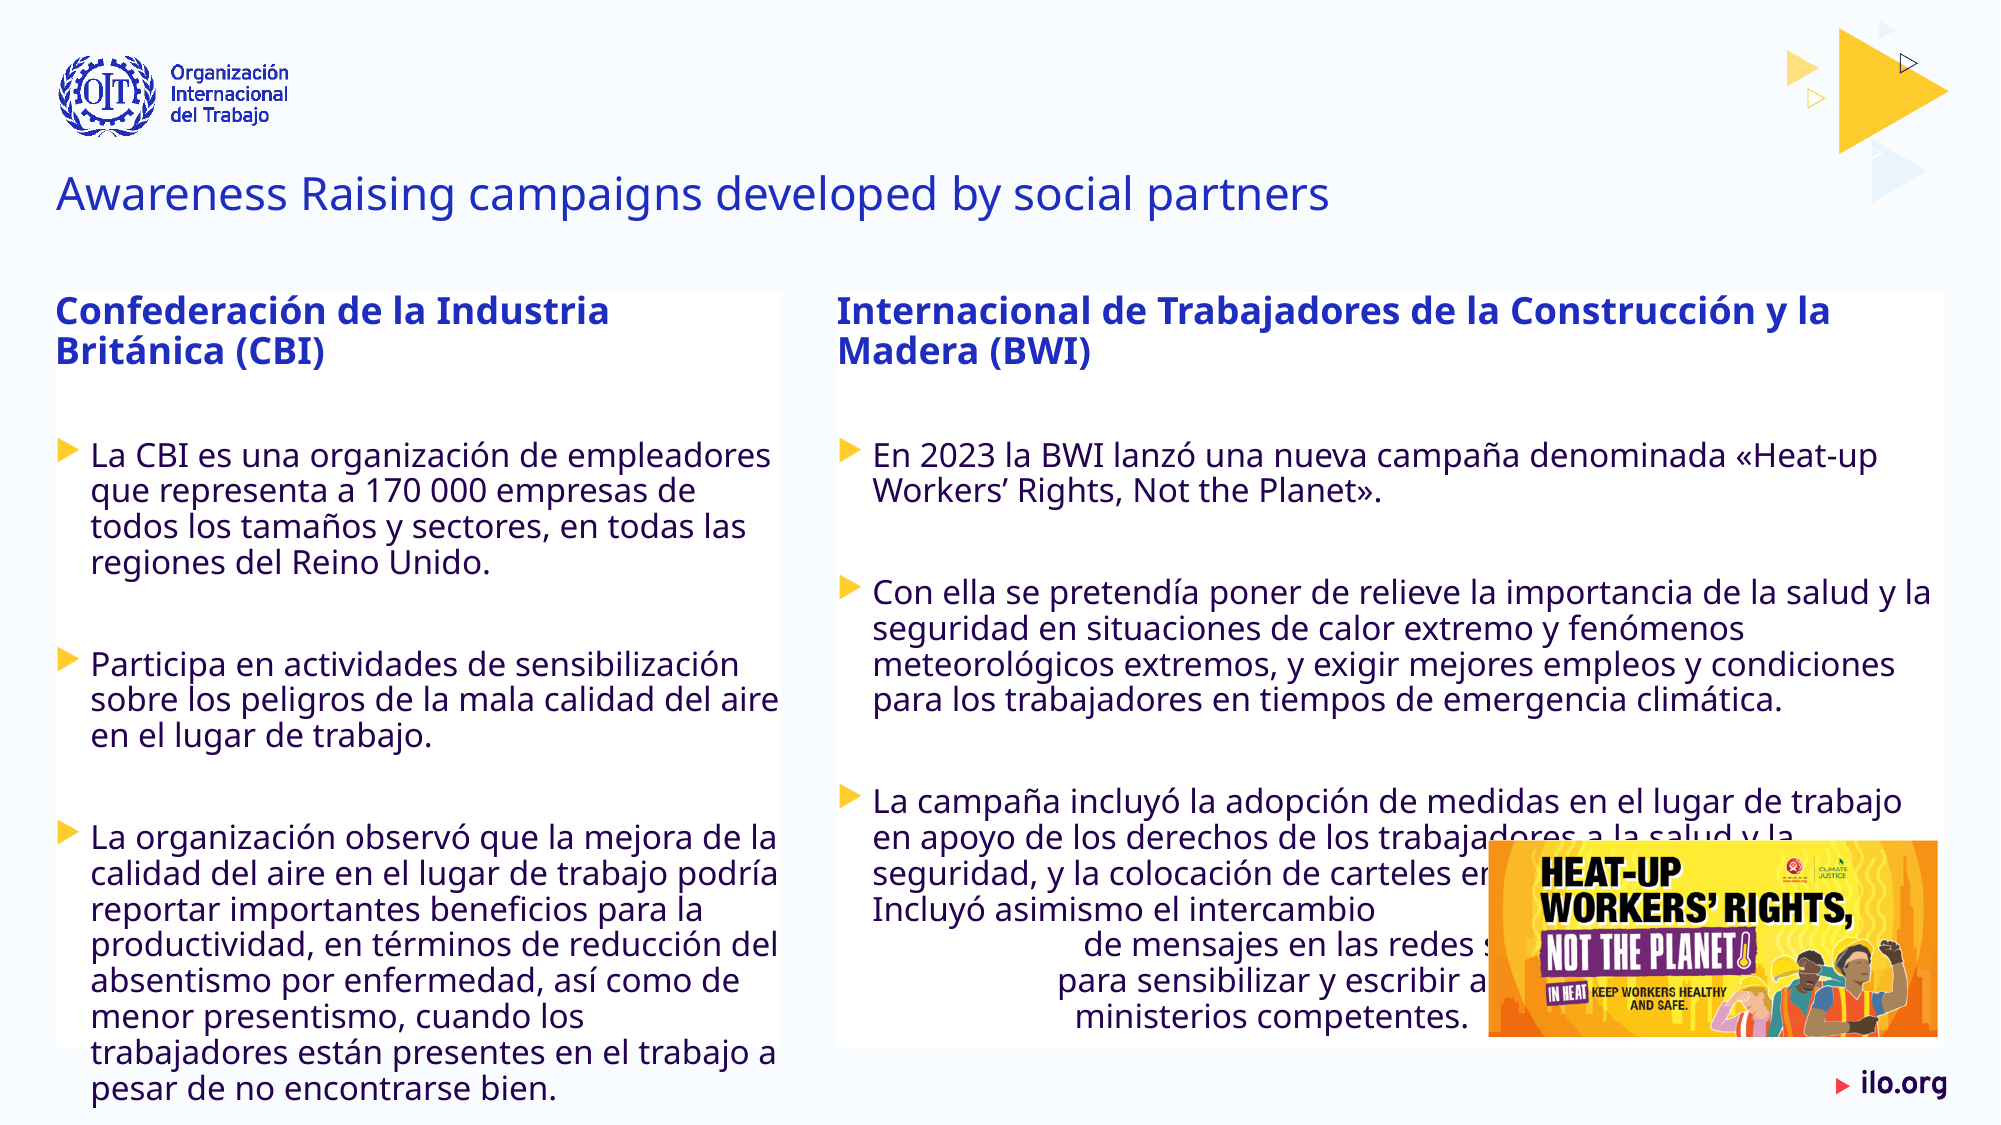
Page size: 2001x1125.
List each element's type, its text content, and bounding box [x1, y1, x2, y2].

picture [56, 55, 288, 137]
list Confederación de la Industria Británica (CBI)​ La CBI es una organización de empleadores que representa a 170 000 empresas de todos los tamaños y sectores, en todas las regiones del Reino Unido. ​ Participa en actividades de sensibilización sobre los peligros de la mala calidad del aire en el lugar de trabajo.​ La organización observó que la mejora de la calidad del aire en el lugar de trabajo podría reportar importantes beneficios para la productividad, en términos de reducción del absentismo por enfermedad, así como de menor presentismo, cuando los trabajadores están presentes en el trabajo a pesar de no encontrarse bien. [54, 291, 782, 1048]
picture [1766, 10, 1970, 213]
picture [1488, 840, 1939, 1037]
list Internacional de Trabajadores de la Construcción y la Madera (BWI) En 2023 la BWI lanzó una nueva campaña denominada «Heat-up Workers’ Rights, Not the Planet». ​ Con ella se pretendía poner de relieve la importancia de la salud y la seguridad en situaciones de calor extremo y fenómenos meteorológicos extremos, y exigir mejores empleos y condiciones para los trabajadores en tiempos de emergencia climática. ​ La campaña incluyó la adopción de medidas en el lugar de trabajo en apoyo de los derechos de los trabajadores a la salud y la seguridad, y la colocación de carteles en los lugares de trabajo. Incluyó asimismo el intercambio de mensajes en las redes sociales para sensibilizar y escribir a los ministerios competentes. [836, 291, 1946, 1048]
title Awareness Raising campaigns developed by social partners [56, 170, 1947, 247]
